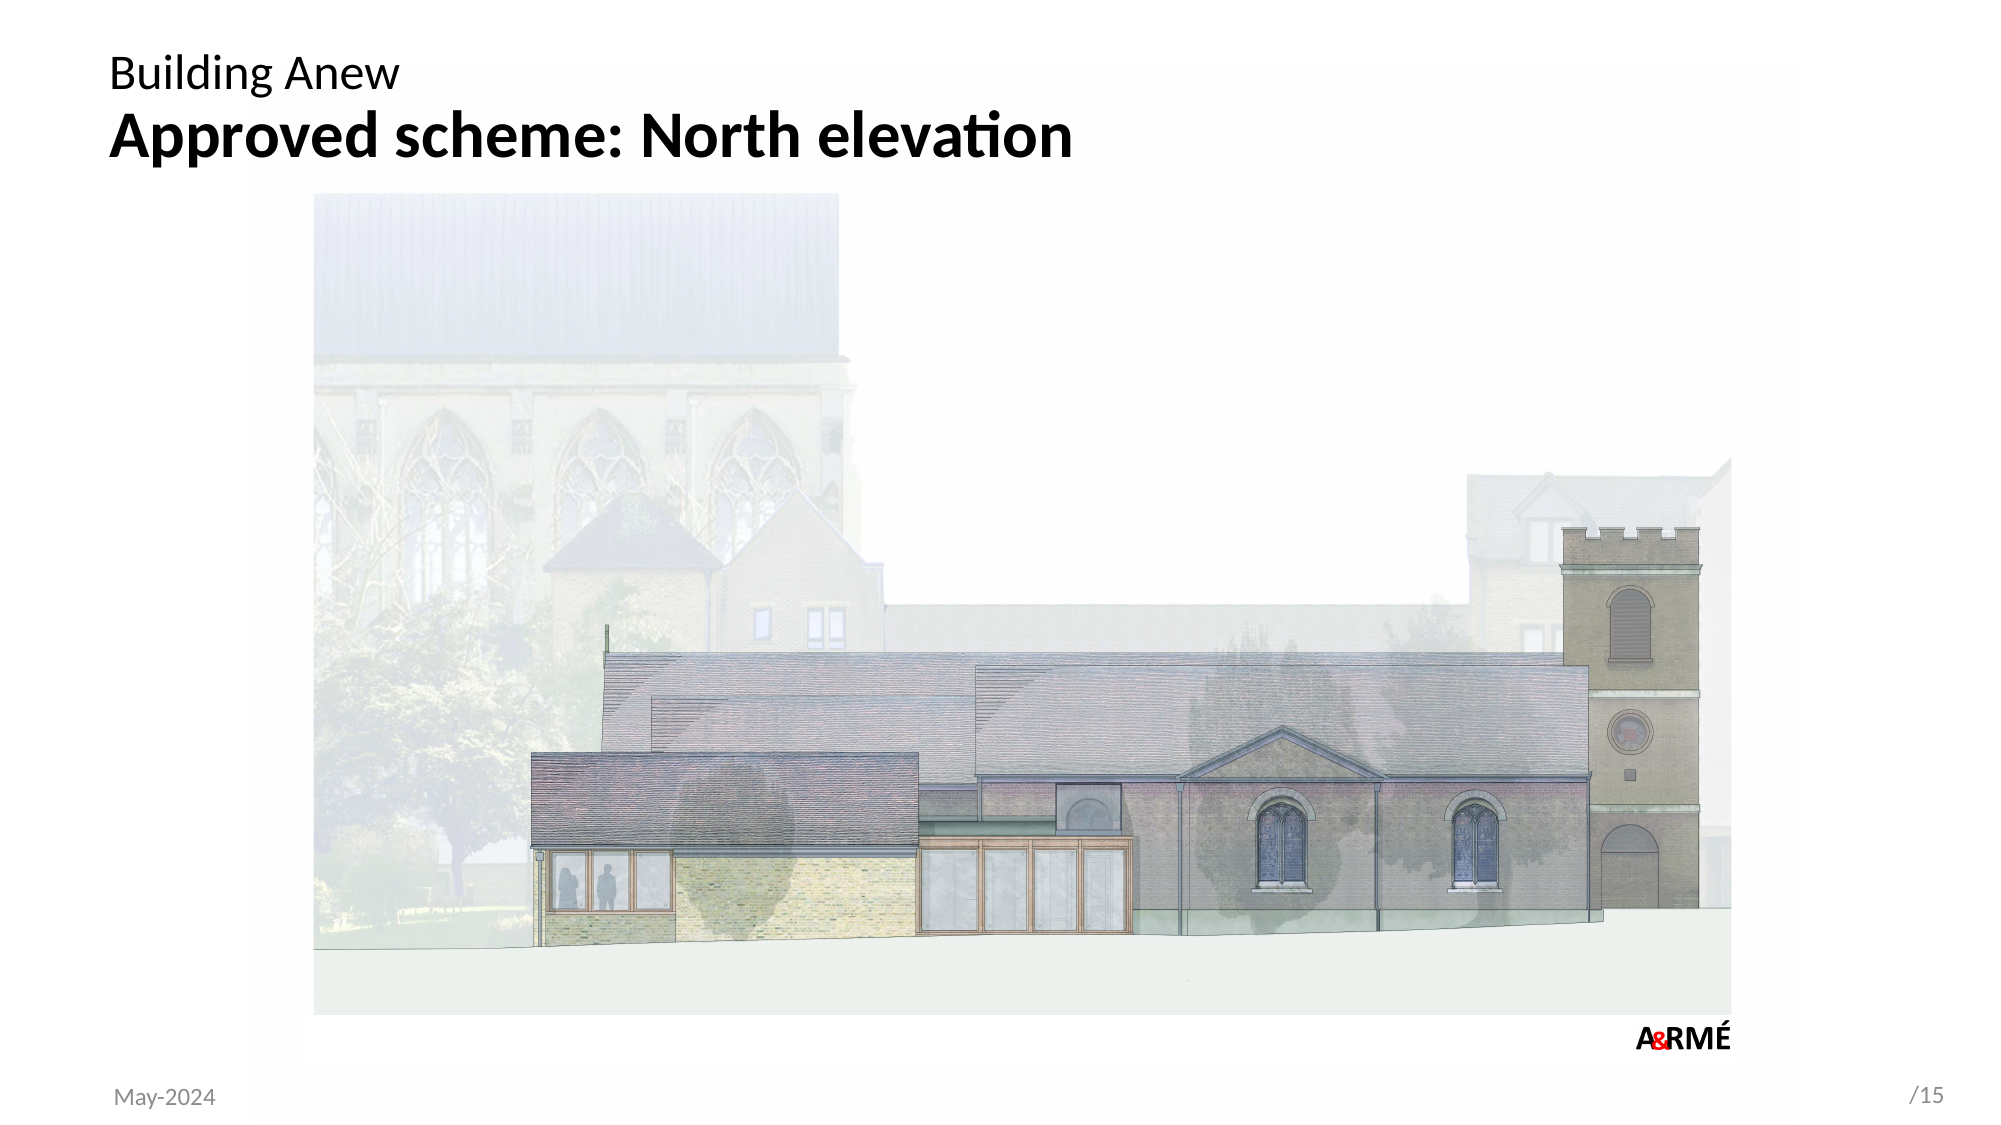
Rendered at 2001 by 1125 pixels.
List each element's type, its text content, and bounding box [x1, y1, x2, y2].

slide_number May-2024 [98, 1065, 251, 1125]
picture [1636, 1019, 1730, 1050]
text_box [251, 61, 1796, 1125]
text_box /15 [1796, 1063, 1960, 1124]
title Building Anew Approved scheme: North elevation [94, 38, 1527, 215]
